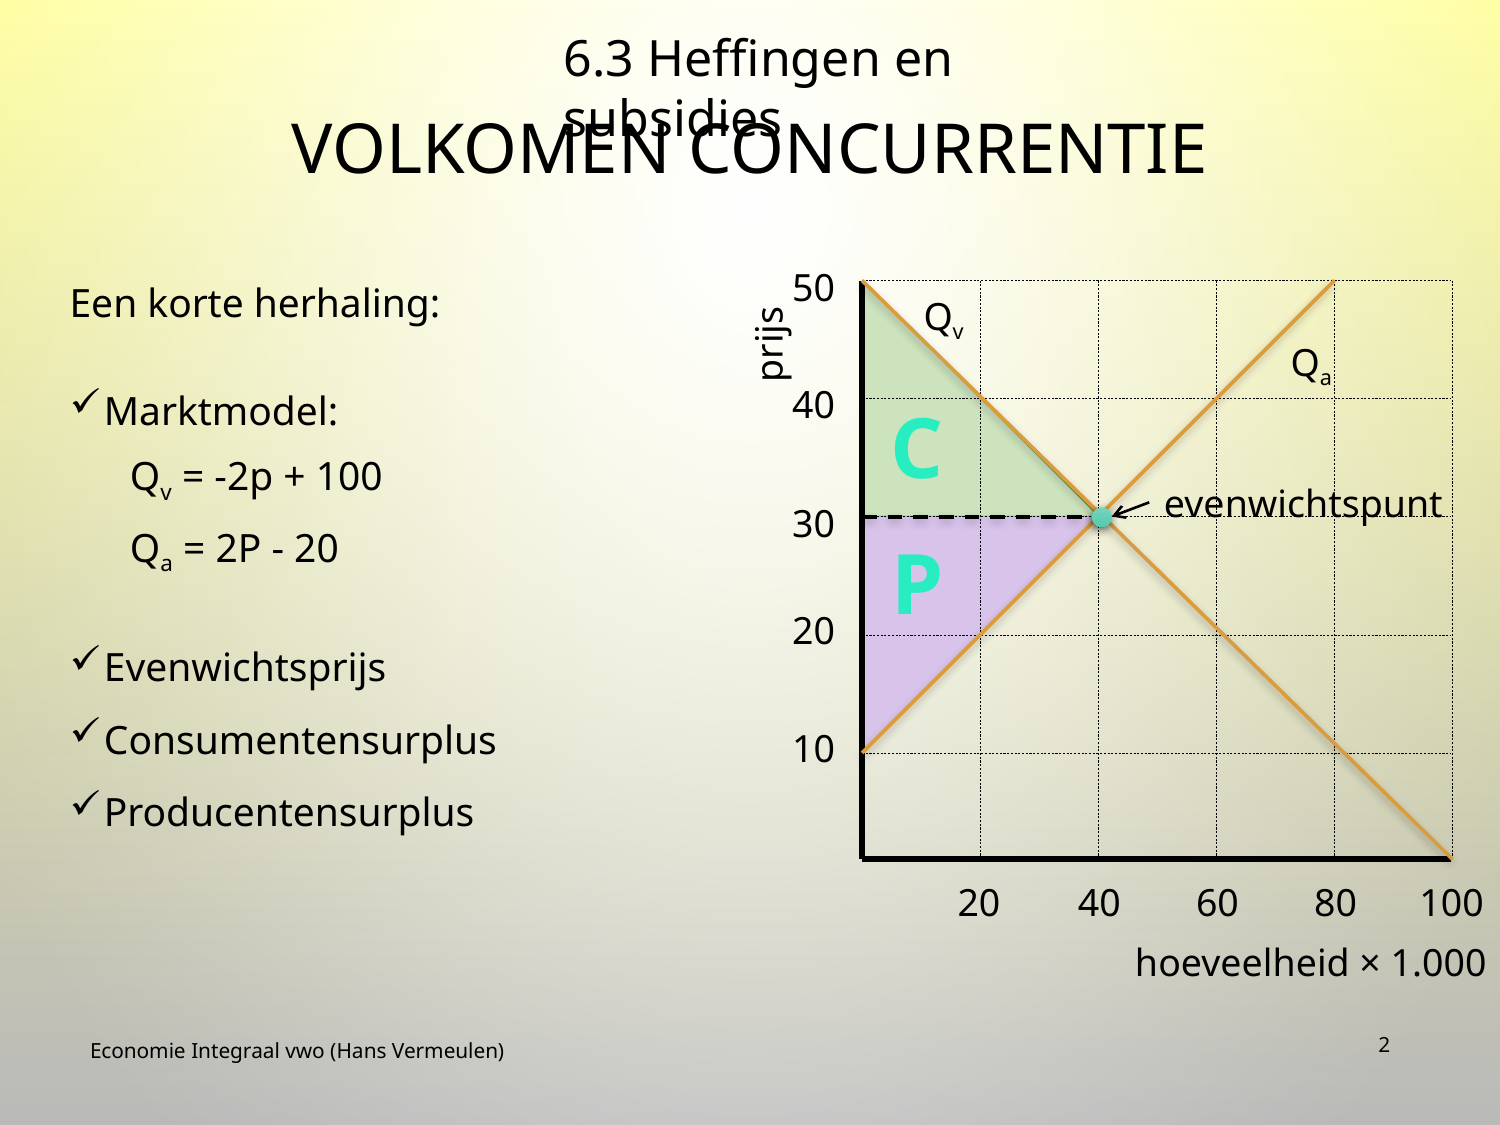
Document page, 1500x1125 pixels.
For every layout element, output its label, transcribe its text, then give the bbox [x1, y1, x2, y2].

text_box 60 [1181, 871, 1254, 931]
title Volkomen concurrentie [75, 106, 1425, 197]
text_box 40 [777, 373, 850, 434]
text_box hoeveelheid × 1.000 [1120, 931, 1500, 991]
list Een korte herhaling: Marktmodel: Qv = -2p + 100 Qa = 2P - 20 Evenwichtsprijs Consumentensurplus Producentensurplus [54, 261, 718, 844]
text_box 30 [777, 493, 850, 553]
slide_number 2 [1311, 1015, 1405, 1076]
footer Economie Integraal vwo (Hans Vermeulen) [75, 1020, 896, 1080]
text_box 10 [777, 717, 850, 778]
text_box 40 [1063, 871, 1136, 931]
text_box 20 [777, 599, 850, 660]
text_box 50 [777, 256, 850, 317]
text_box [861, 280, 1453, 860]
text_box 80 [1299, 871, 1372, 931]
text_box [861, 280, 1335, 754]
text_box 20 [942, 871, 1016, 931]
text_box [1111, 502, 1164, 517]
text_box prijs [737, 291, 798, 397]
text_box 6.3 Heffingen en subsidies [549, 19, 1117, 154]
picture [0, 0, 1500, 1125]
text_box 100 [1404, 871, 1499, 931]
